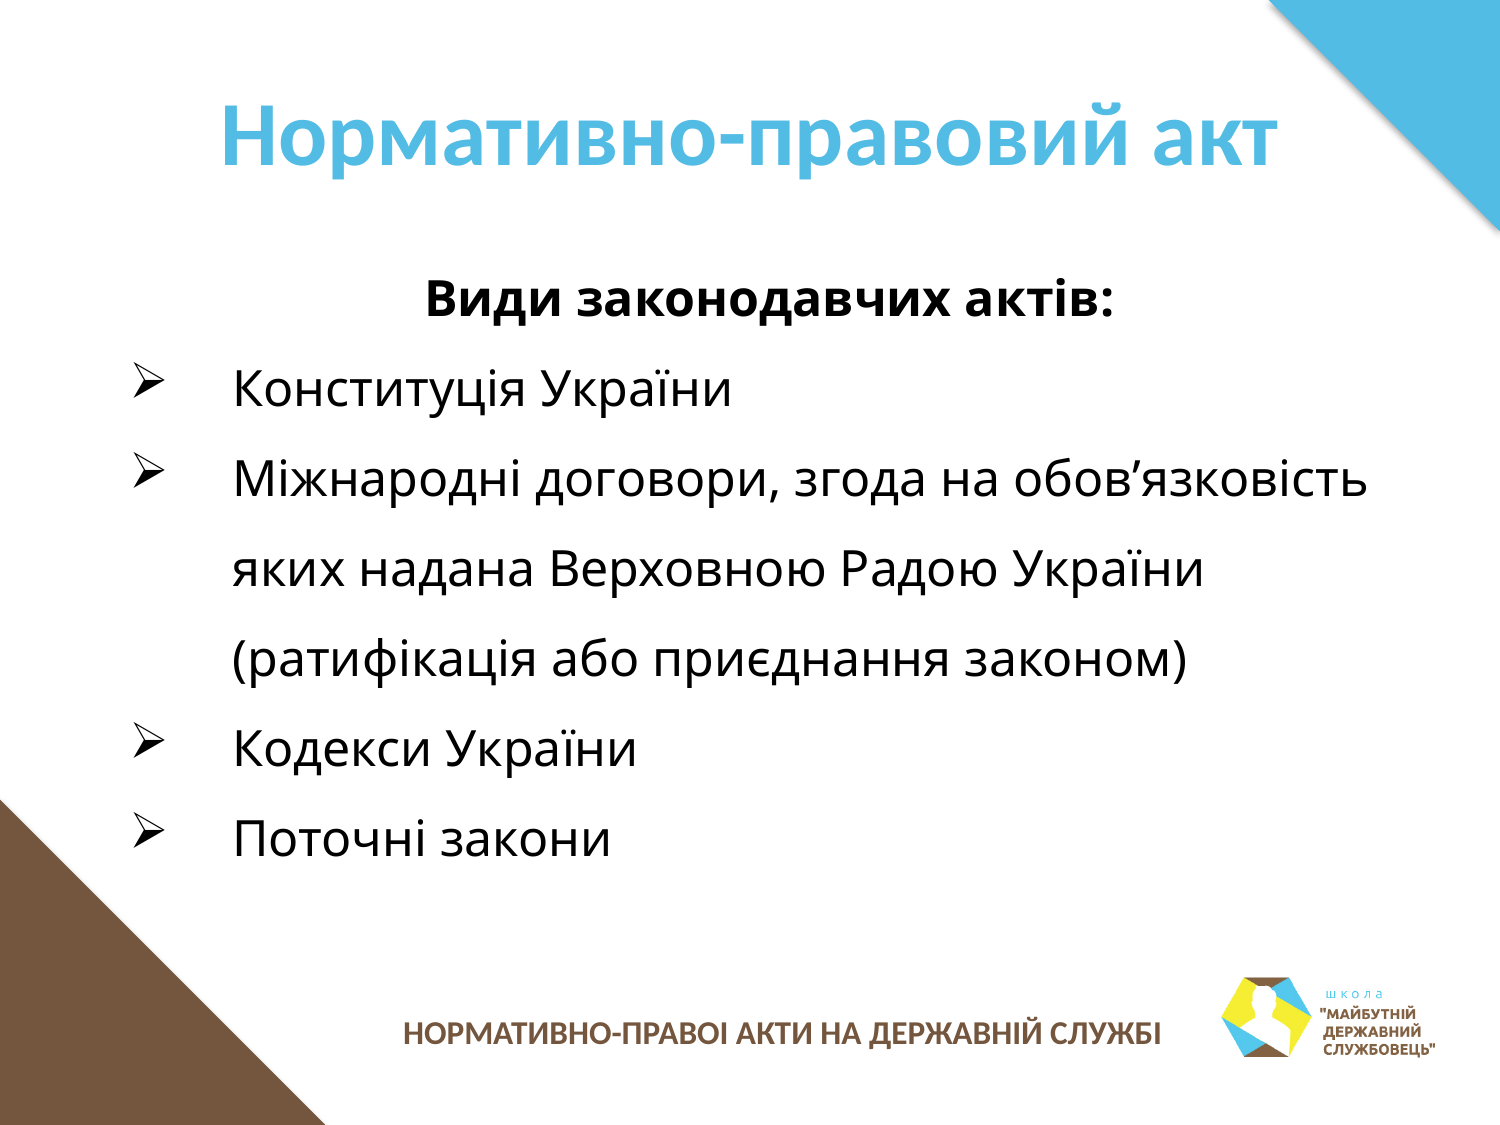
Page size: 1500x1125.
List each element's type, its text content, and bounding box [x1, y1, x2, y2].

title Нормативно-правовий акт [75, 45, 1425, 233]
text_box [1267, 0, 1500, 233]
picture [1198, 949, 1461, 1088]
text_box НОРМАТИВНО-ПРАВОІ АКТИ НА ДЕРЖАВНІЙ СЛУЖБІ [367, 994, 1193, 1069]
text_box [0, 798, 327, 1125]
text_box Види законодавчих актів: Конституція України Міжнародні договори, згода на обов’язковість яких надана Верховною Радою України (ратифікація або приєднання законом) Кодекси України Поточні закони [114, 259, 1425, 875]
